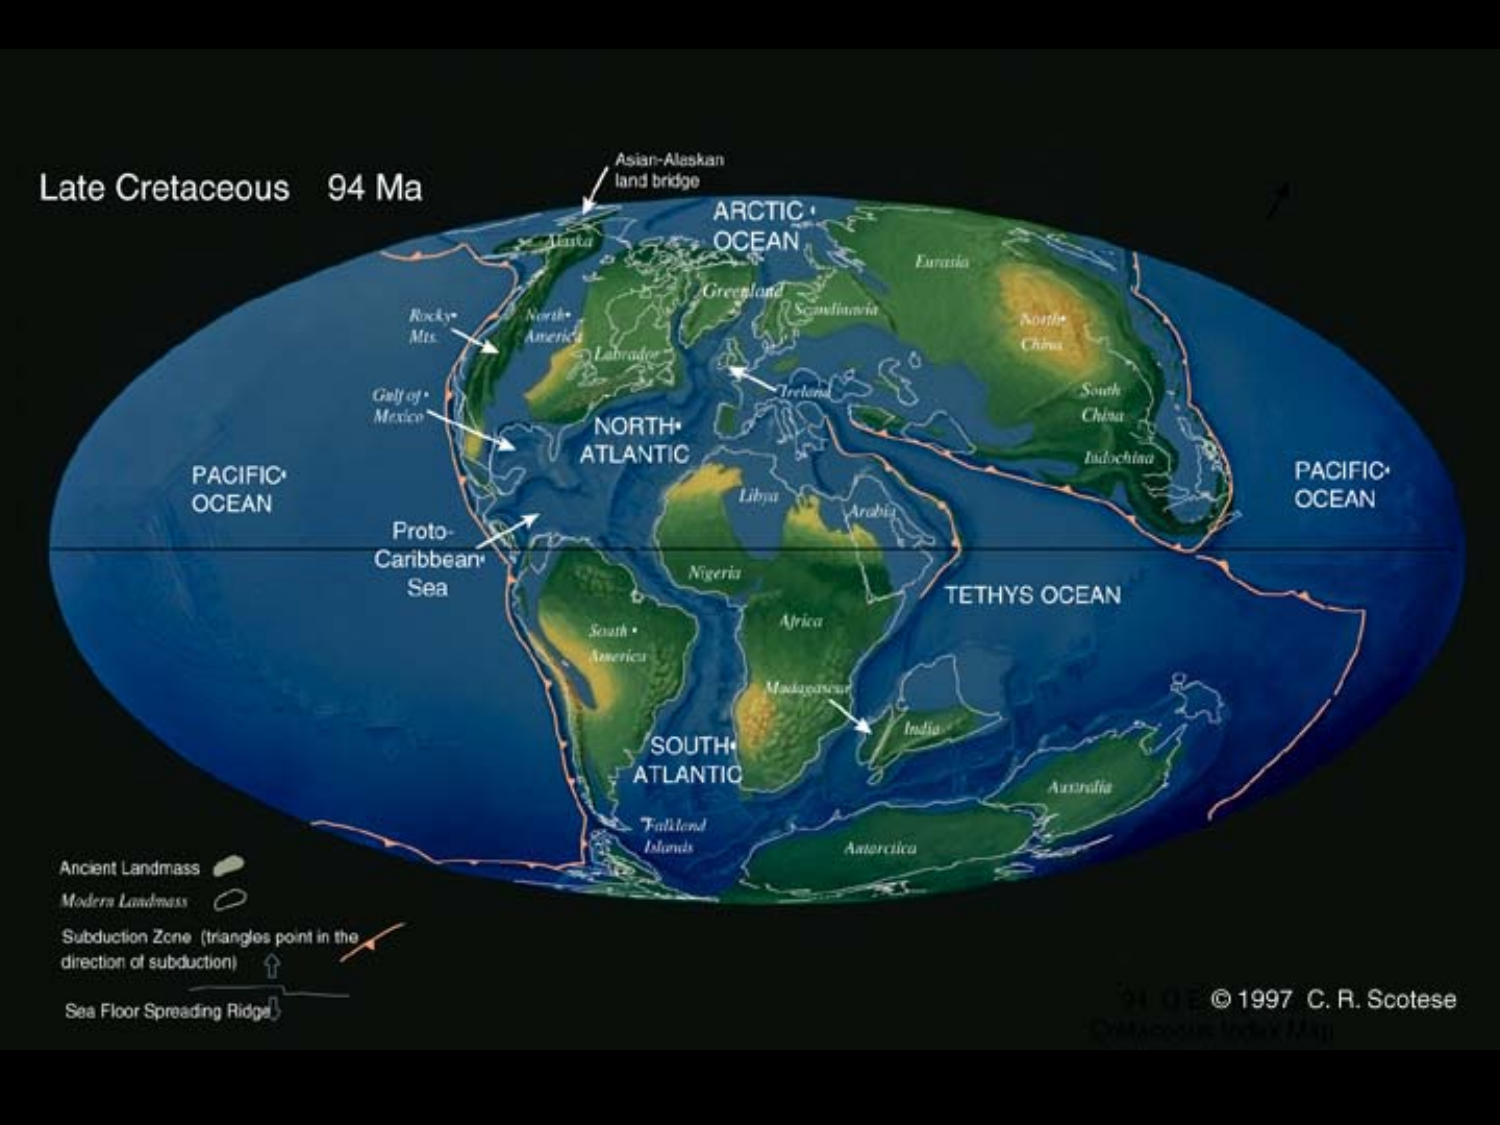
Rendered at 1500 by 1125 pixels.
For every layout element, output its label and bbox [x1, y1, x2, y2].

picture [0, 49, 1500, 1051]
